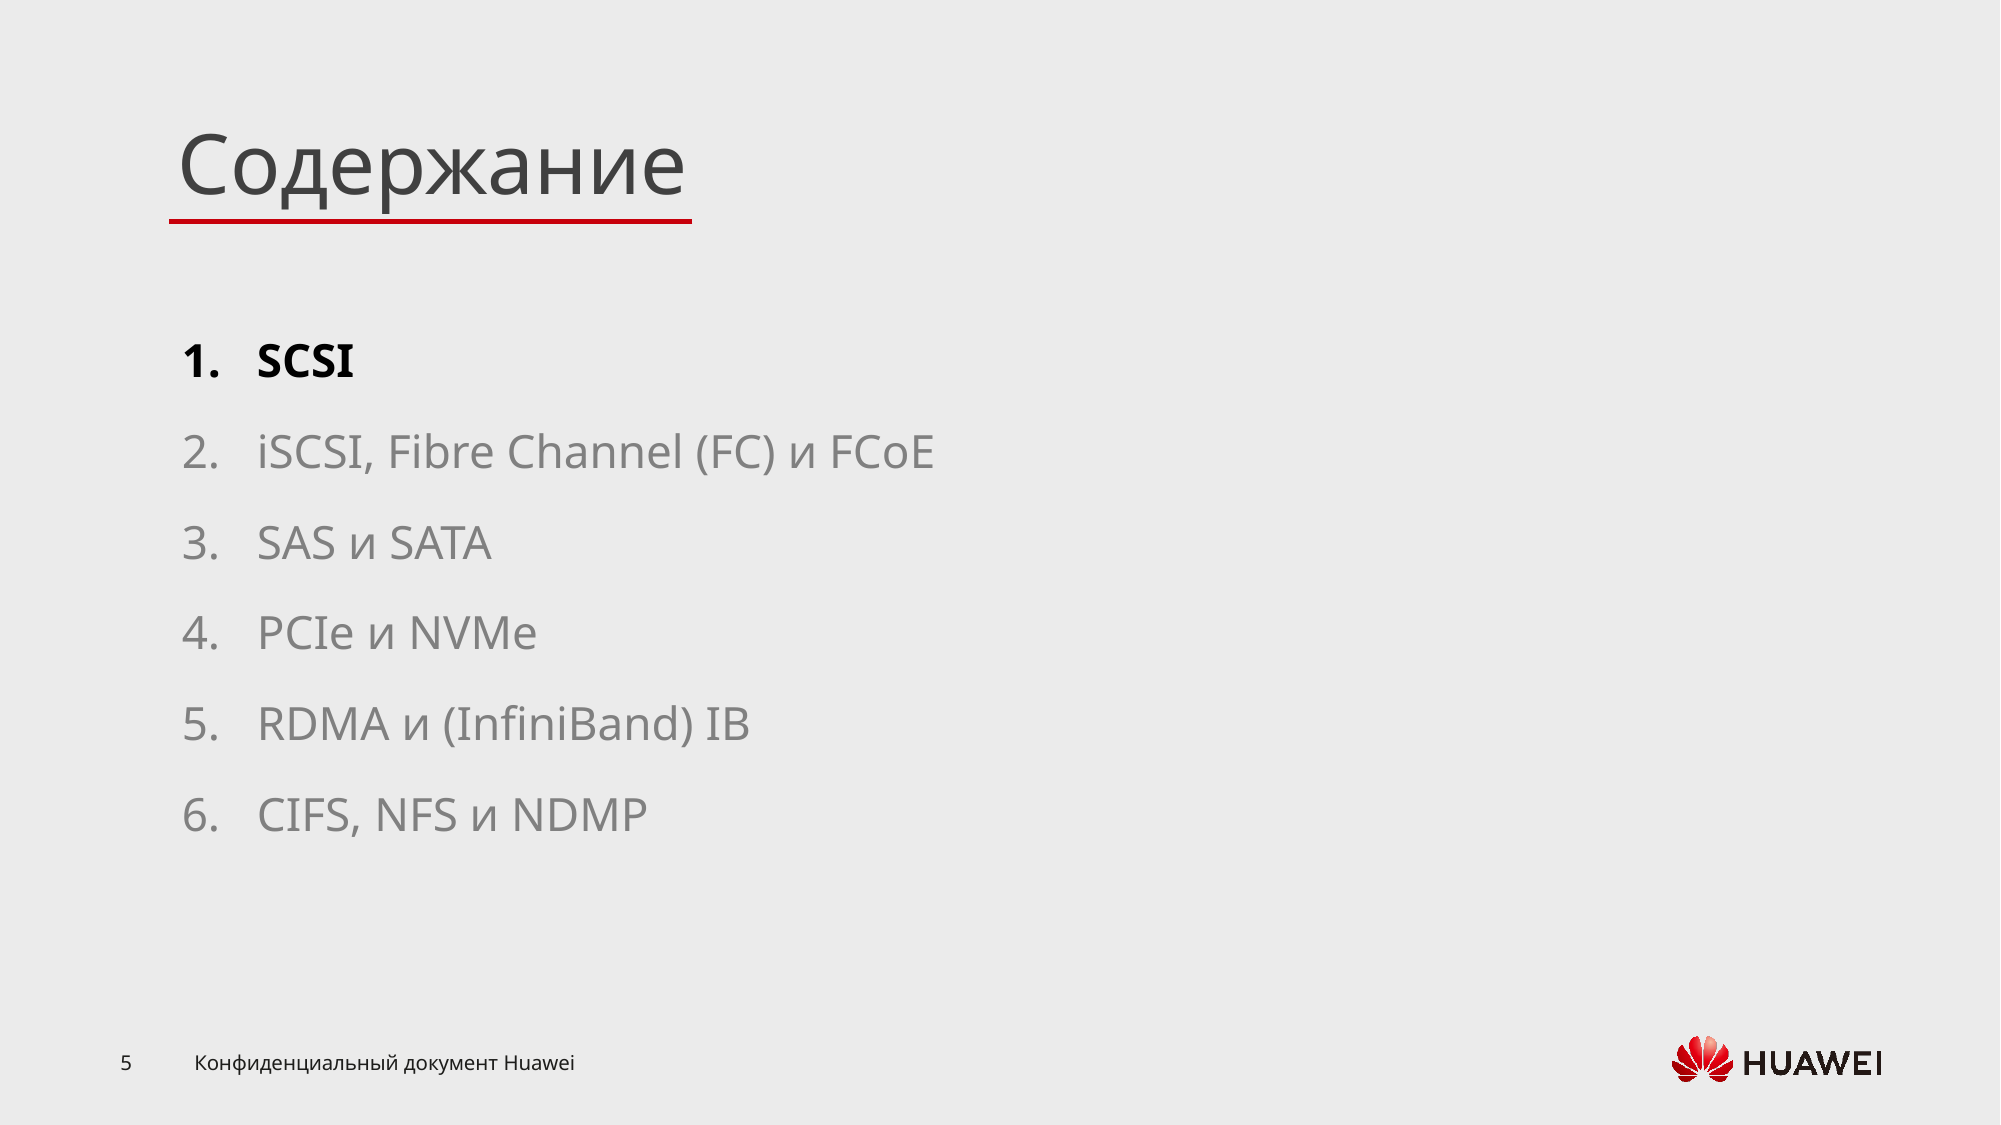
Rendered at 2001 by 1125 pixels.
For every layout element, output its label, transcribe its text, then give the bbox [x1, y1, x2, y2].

picture [1672, 1036, 1881, 1082]
list SCSI iSCSI, Fibre Channel (FC) и FCoE SAS и SATA PCIe и NVMe RDMA и (InfiniBand) IB CIFS, NFS и NDMP [167, 302, 1833, 970]
